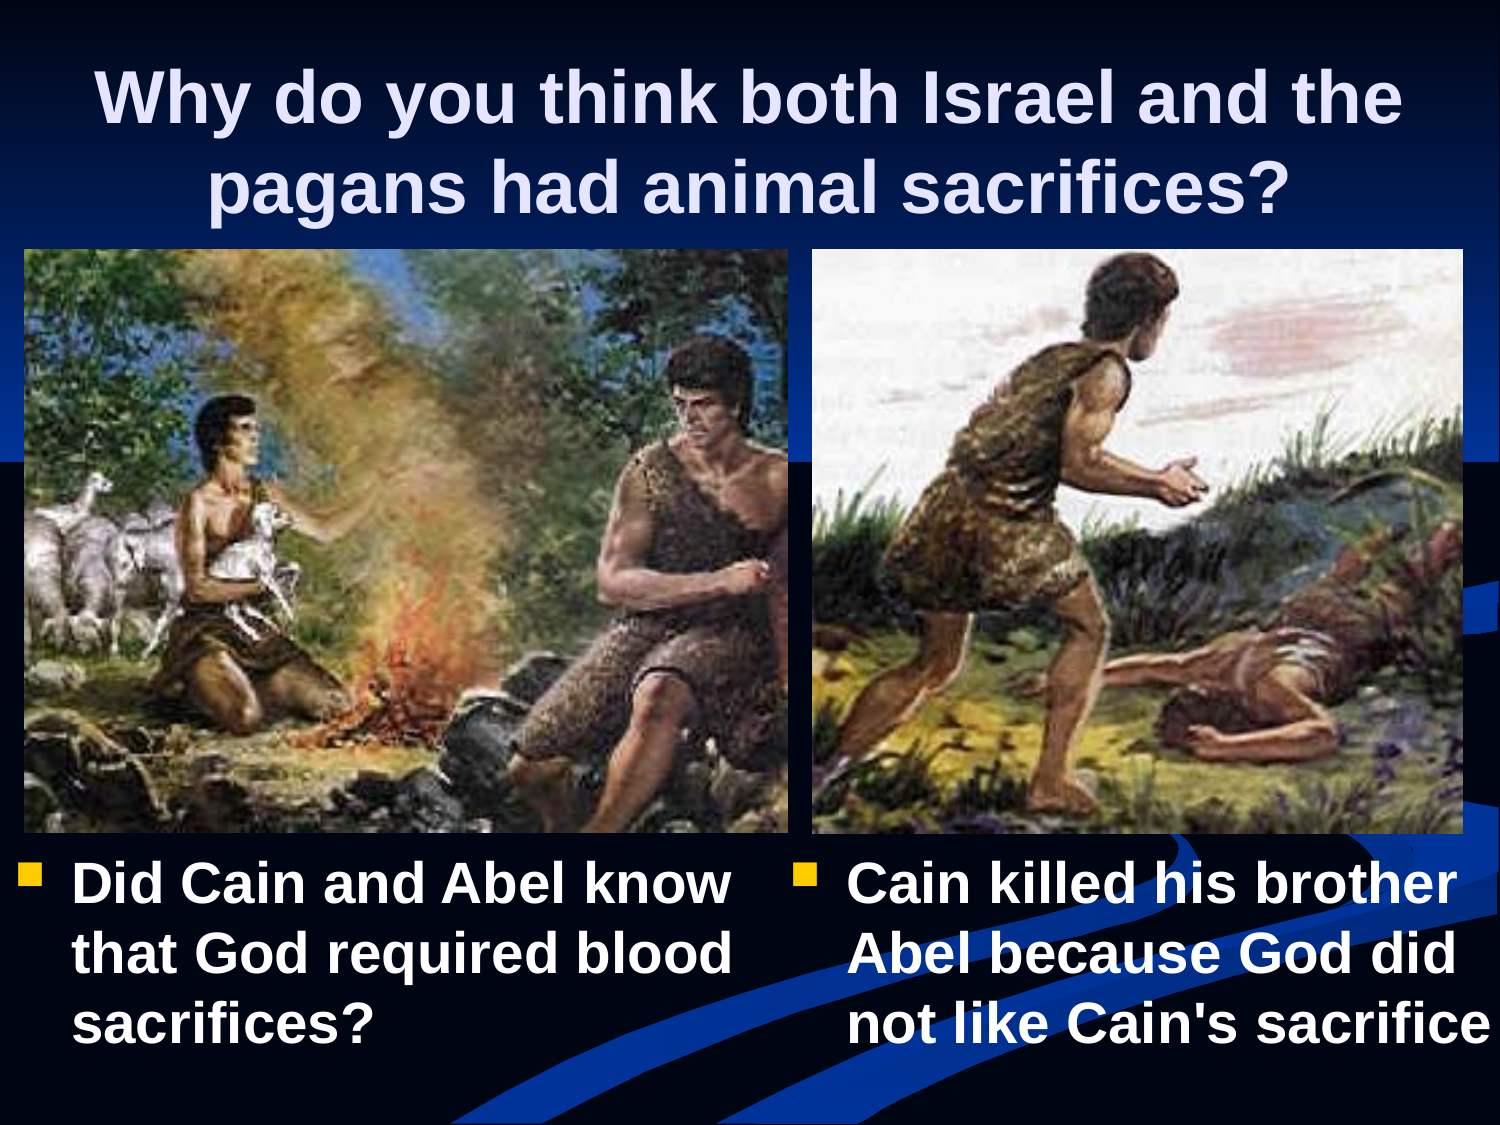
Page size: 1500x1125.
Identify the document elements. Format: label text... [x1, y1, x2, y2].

list Cain killed his brother Abel because God did not like Cain's sacrifice [788, 837, 1500, 1088]
picture [812, 249, 1463, 834]
text_box Did Cain and Abel know that God required blood sacrifices? [0, 837, 788, 1088]
title Why do you think both Israel and the pagans had animal sacrifices? [74, 44, 1426, 233]
picture [24, 249, 788, 833]
